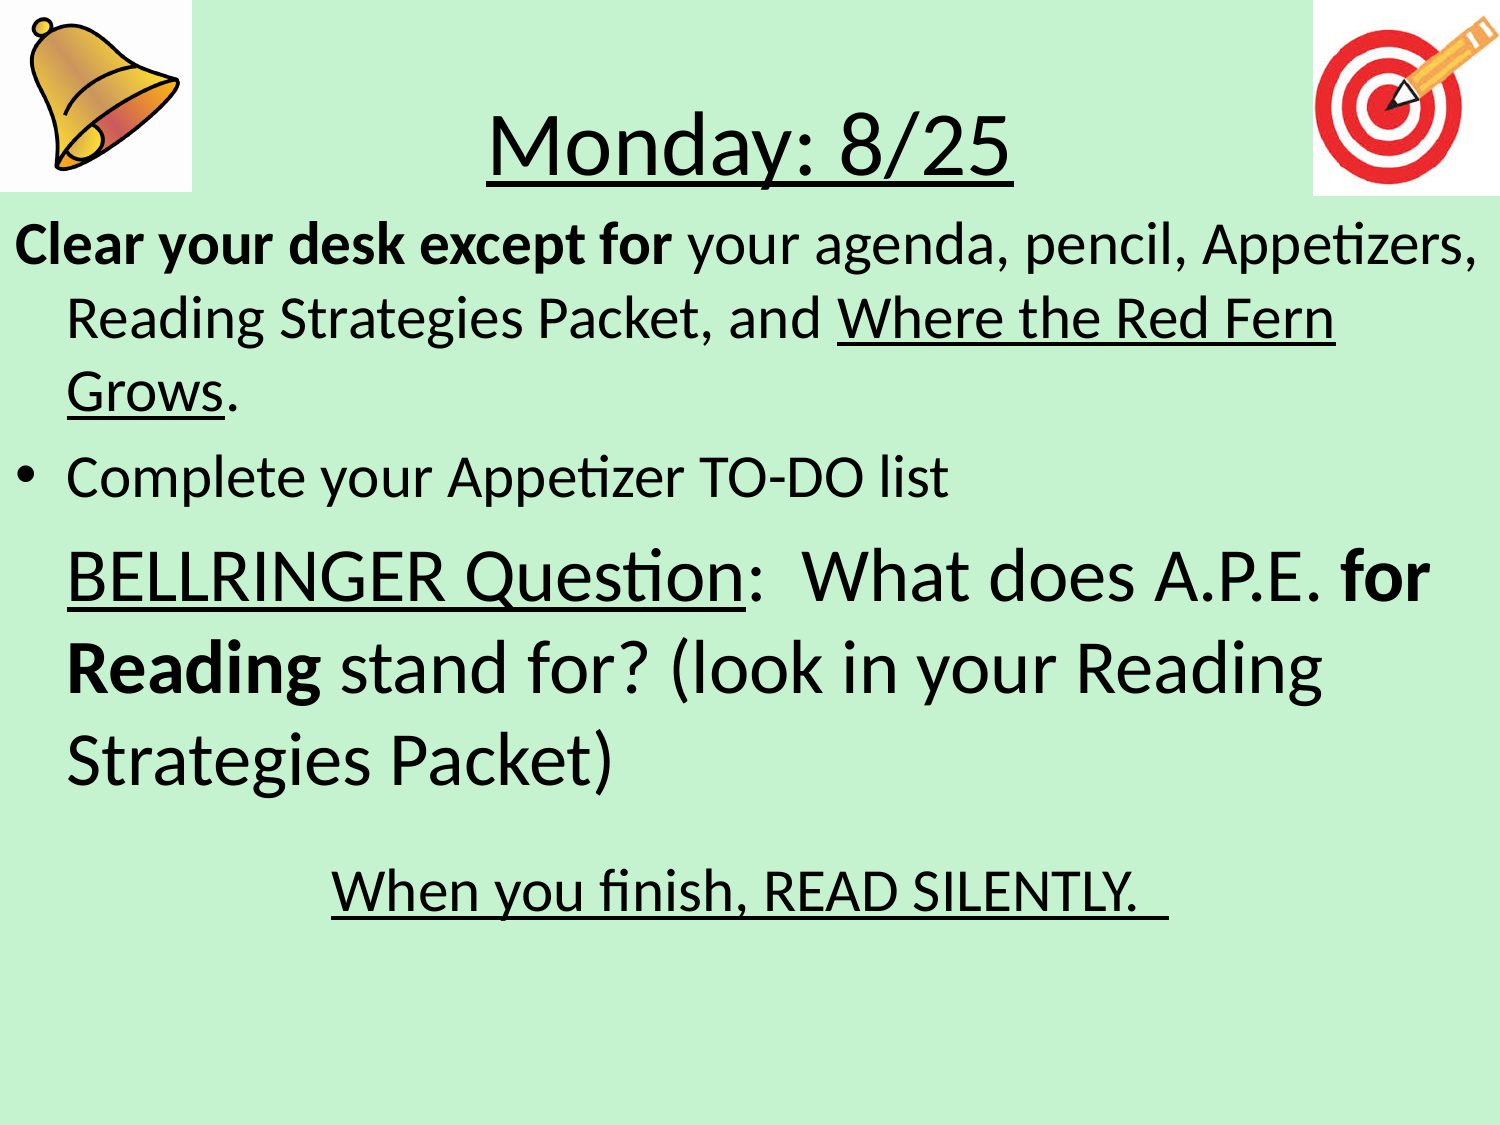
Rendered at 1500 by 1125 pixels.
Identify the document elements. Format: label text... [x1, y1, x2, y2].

picture [1313, 0, 1500, 196]
list Clear your desk except for your agenda, pencil, Appetizers, Reading Strategies Packet, and Where the Red Fern Grows. Complete your Appetizer TO-DO list BELLRINGER Question: What does A.P.E. for Reading stand for? (look in your Reading Strategies Packet) When you finish, READ SILENTLY. [0, 195, 1500, 939]
title Monday: 8/25 [195, 45, 1308, 195]
picture [0, 0, 192, 192]
